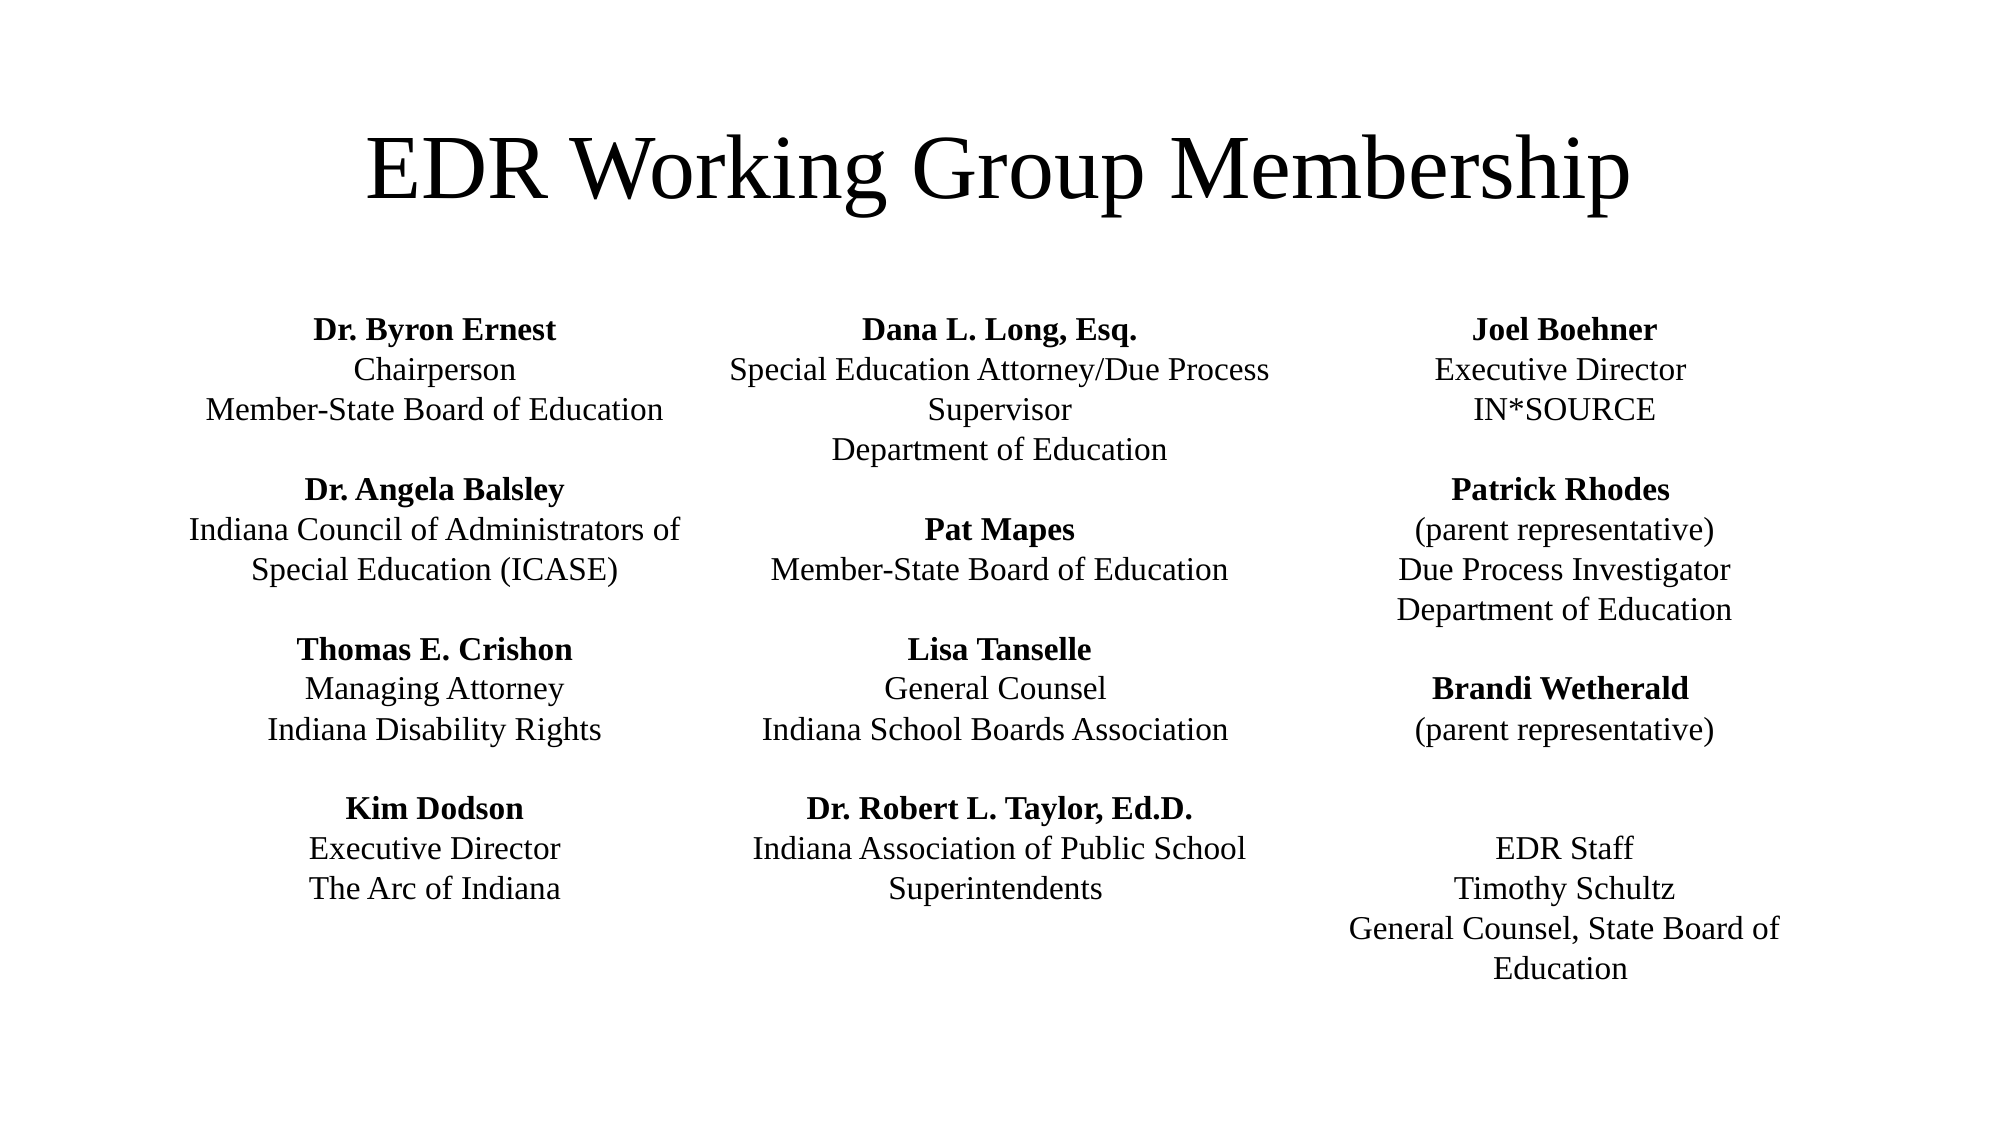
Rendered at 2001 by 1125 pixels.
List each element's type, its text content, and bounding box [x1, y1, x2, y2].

title EDR Working Group Membership [137, 59, 1863, 278]
list Dr. Byron Ernest Chairperson Member-State Board of Education Dr. Angela Balsley Indiana Council of Administrators of Special Education (ICASE) Thomas E. Crishon Managing Attorney Indiana Disability Rights Kim Dodson Executive Director The Arc of Indiana Dana L. Long, Esq. Special Education Attorney/Due Process Supervisor Department of Education Pat Mapes Member-State Board of Education Lisa Tanselle General Counsel Indiana School Boards Association Dr. Robert L. Taylor, Ed.D. Indiana Association of Public School Superintendents Joel Boehner Executive Director IN*SOURCE Patrick Rhodes (parent representative) Due Process Investigator Department of Education Brandi Wetherald (parent representative) EDR Staff Timothy Schultz General Counsel, State Board of Education [137, 299, 1863, 1014]
